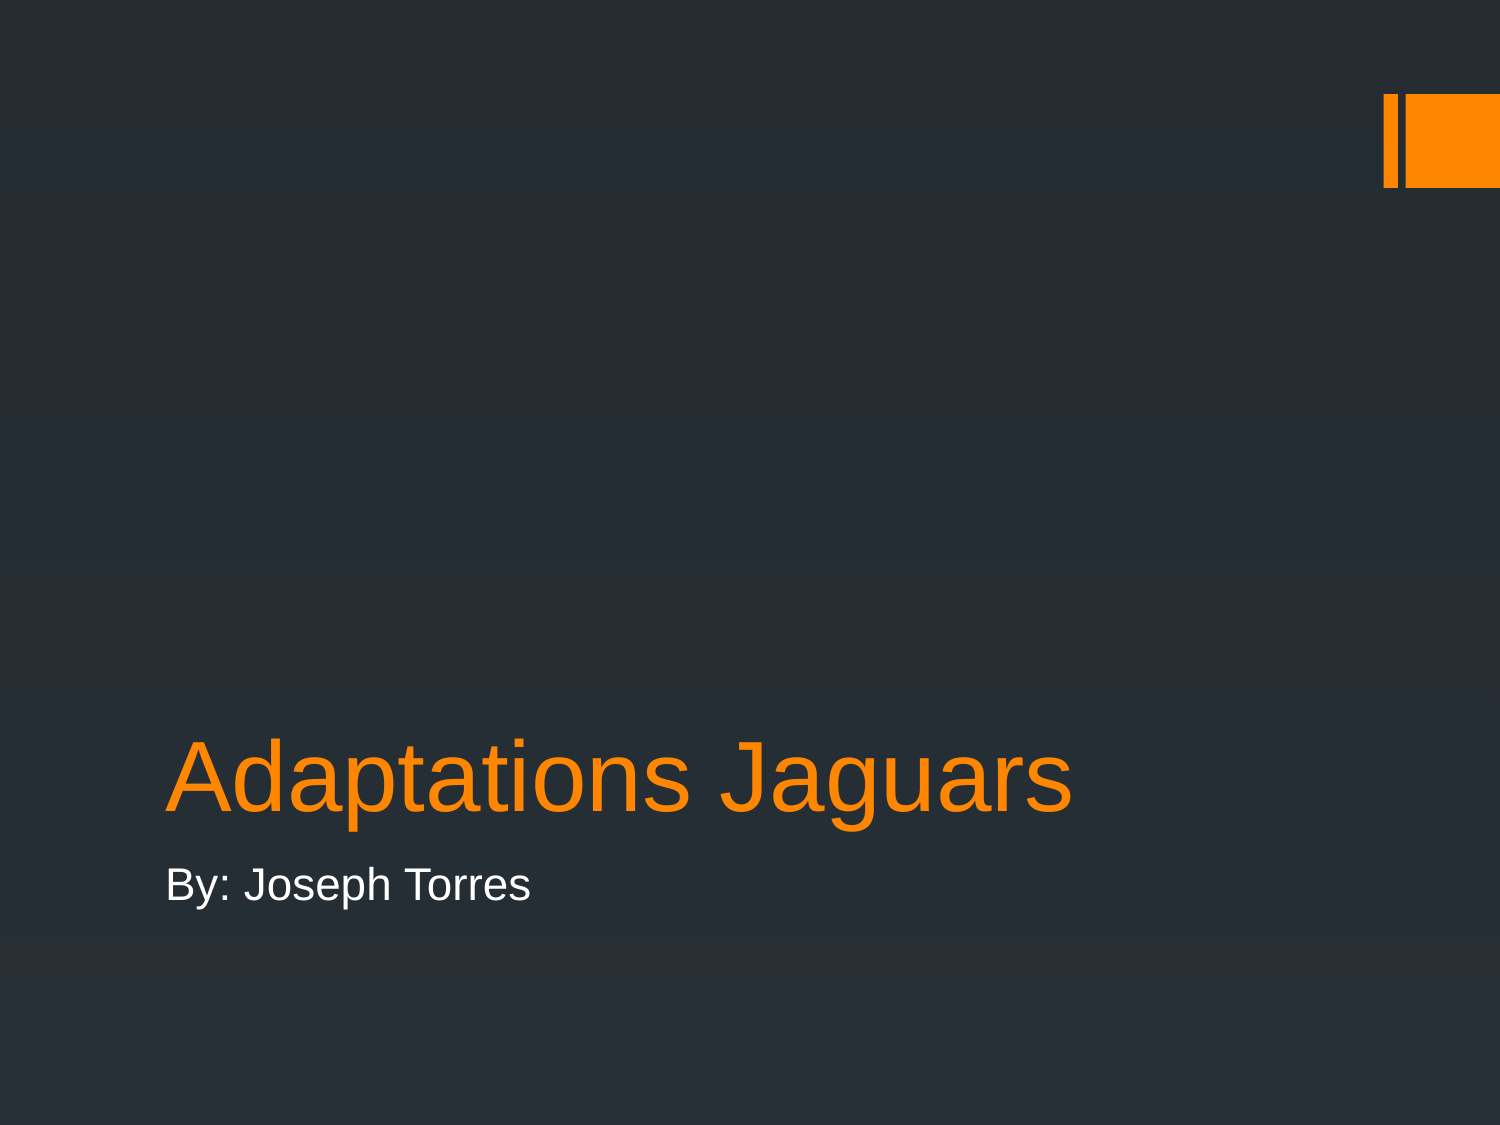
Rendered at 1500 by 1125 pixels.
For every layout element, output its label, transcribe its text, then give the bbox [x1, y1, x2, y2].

title Adaptations Jaguars [150, 412, 1350, 839]
subtitle By: Joseph Torres [150, 847, 1350, 1036]
